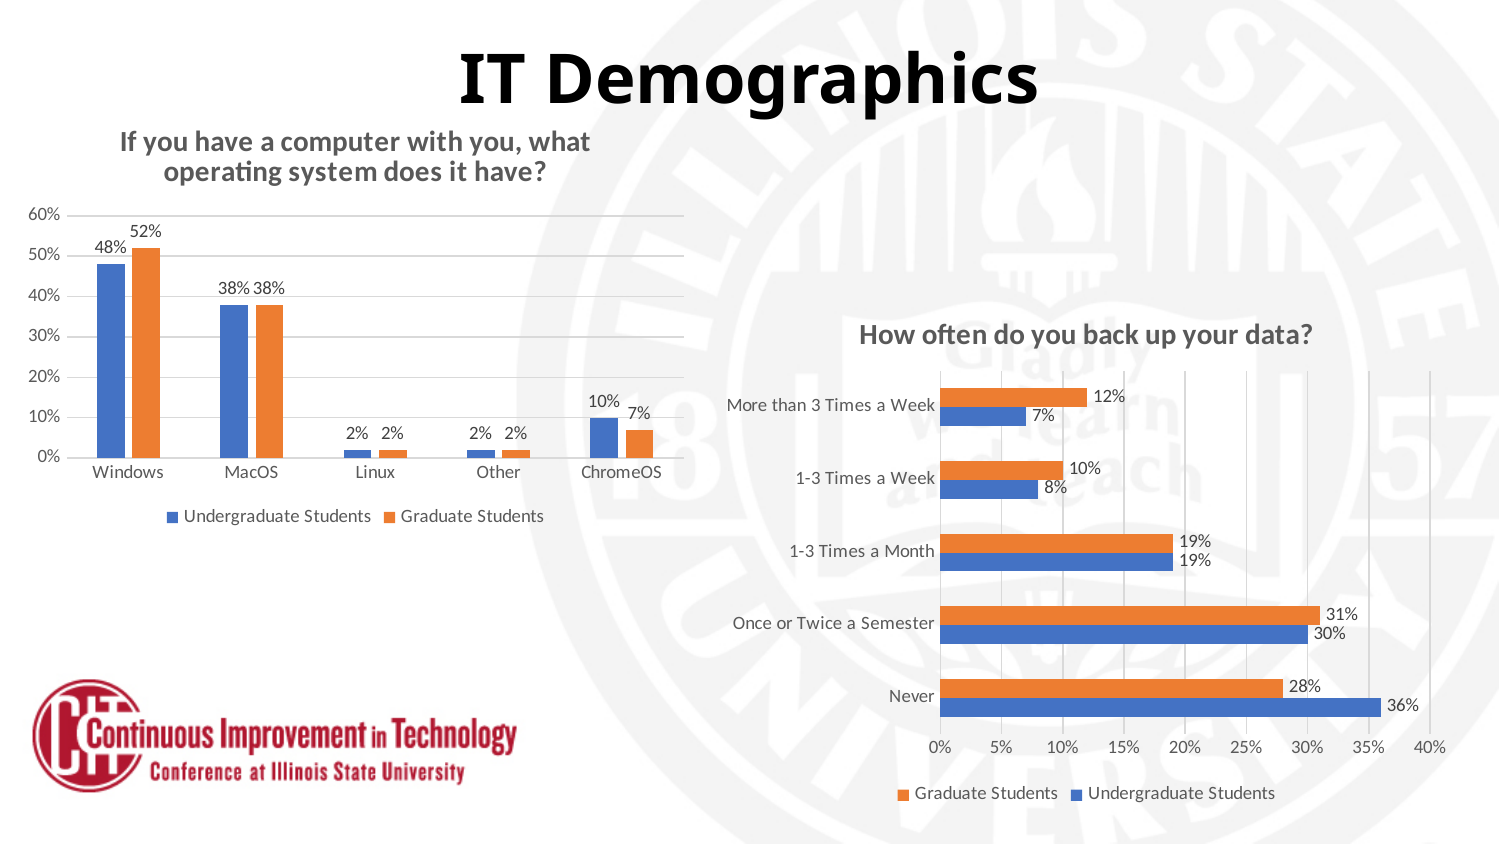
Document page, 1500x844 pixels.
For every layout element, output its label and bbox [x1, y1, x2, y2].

chart [711, 295, 1462, 811]
picture [0, 0, 1499, 844]
chart [14, 104, 698, 534]
